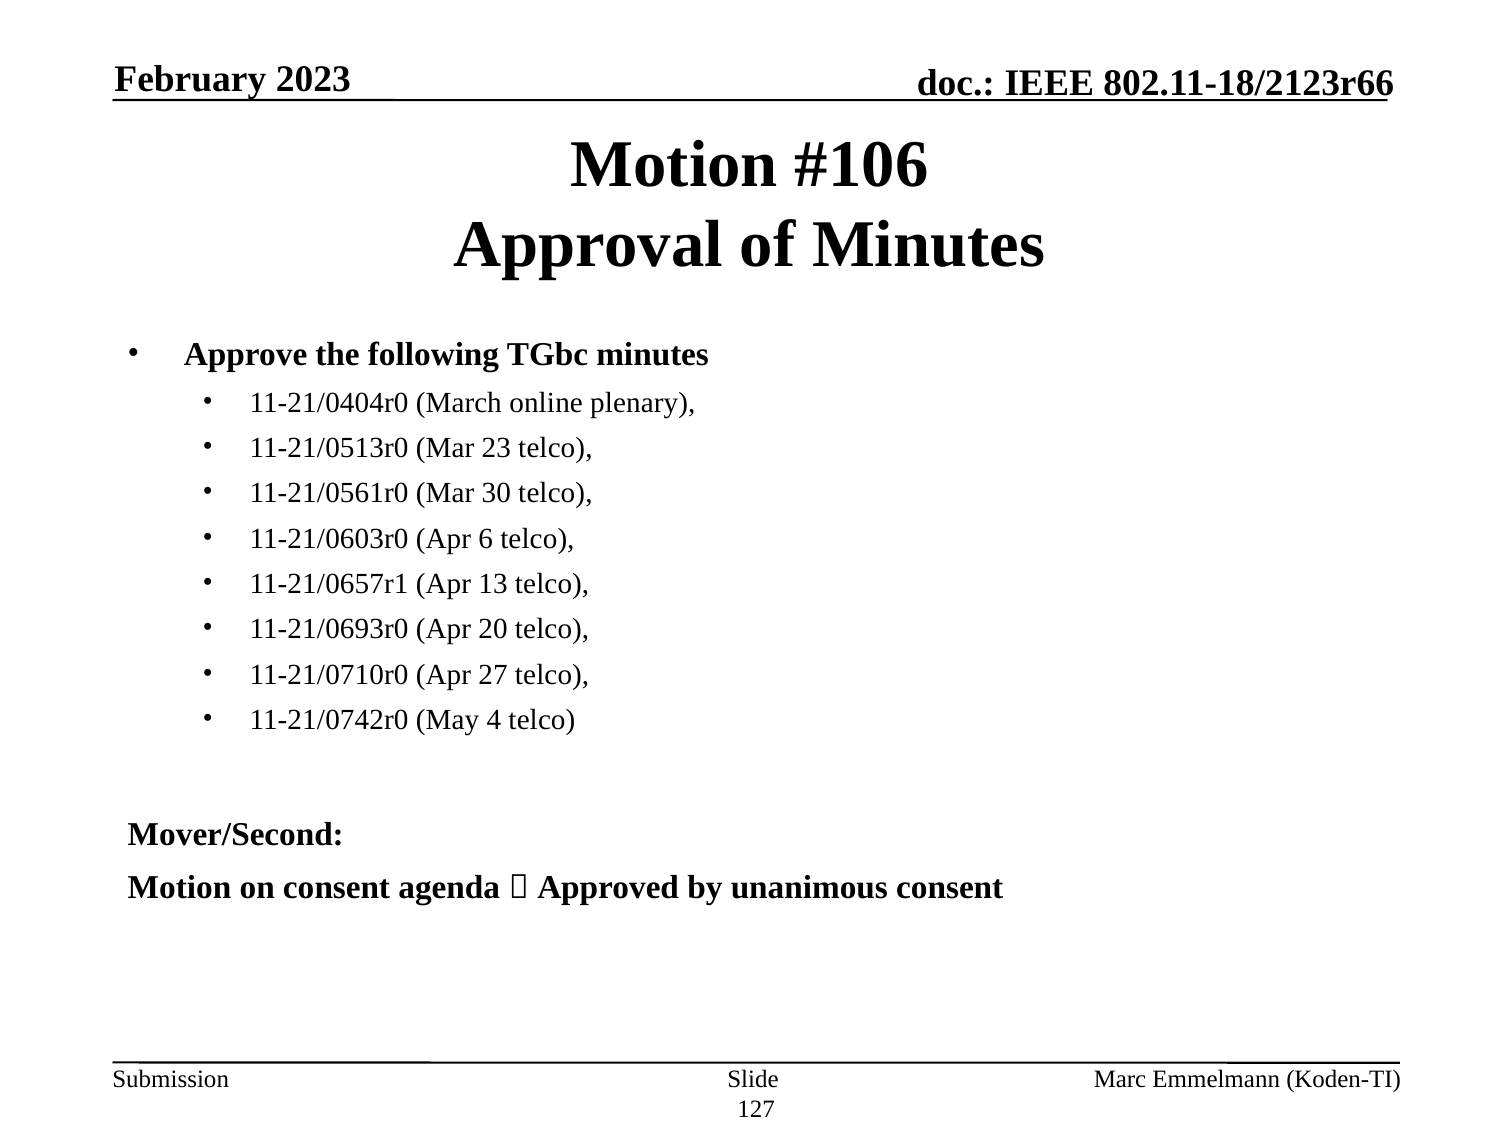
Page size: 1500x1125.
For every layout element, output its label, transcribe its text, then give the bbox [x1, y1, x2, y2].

slide_number Slide 127 [712, 1061, 800, 1123]
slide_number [114, 54, 423, 100]
list Approve the following TGbc minutes 11-21/0404r0 (March online plenary), 11-21/0513r0 (Mar 23 telco), 11-21/0561r0 (Mar 30 telco), 11-21/0603r0 (Apr 6 telco), 11-21/0657r1 (Apr 13 telco), 11-21/0693r0 (Apr 20 telco), 11-21/0710r0 (Apr 27 telco), 11-21/0742r0 (May 4 telco) Mover/Second: Motion on consent agenda  Approved by unanimous consent [112, 324, 1388, 1000]
title Motion #106 Approval of Minutes [112, 112, 1388, 288]
footer Marc Emmelmann (Koden-TI) [878, 1061, 1402, 1093]
